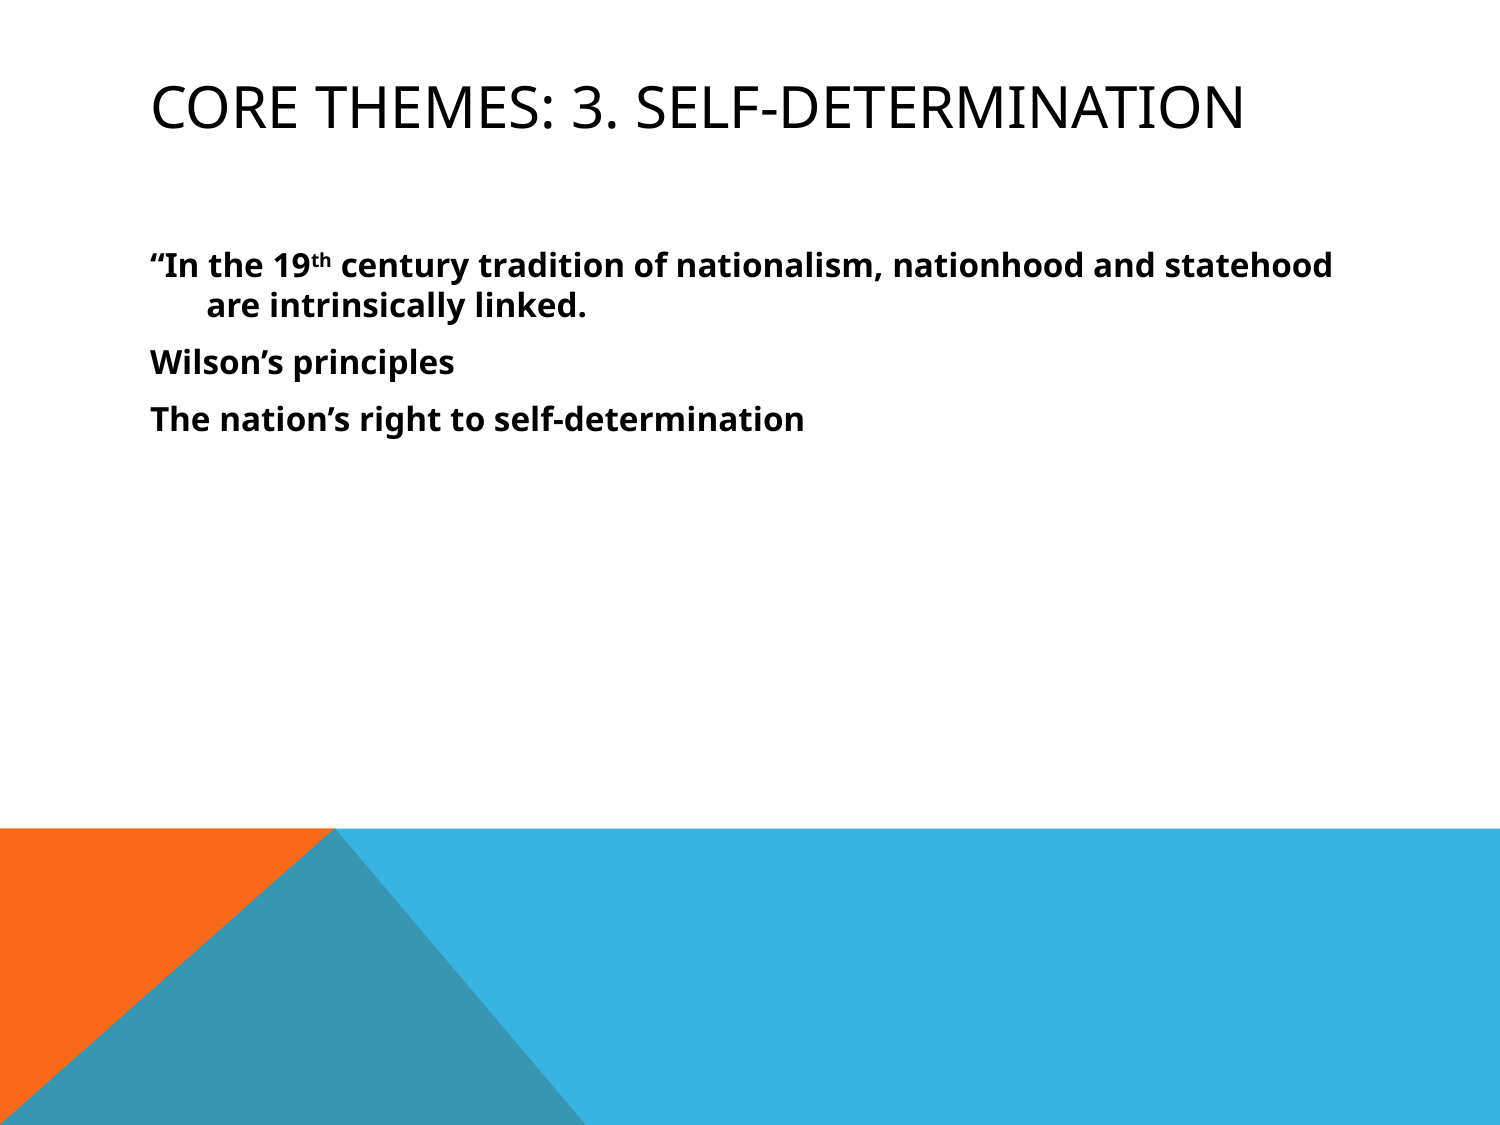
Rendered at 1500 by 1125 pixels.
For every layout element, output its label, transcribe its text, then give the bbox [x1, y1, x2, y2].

list “In the 19th century tradition of nationalism, nationhood and statehood are intrinsically linked. Wilson’s principles The nation’s right to self-determination [135, 180, 1369, 768]
title Core Themes: 3. Self-determination [135, 60, 1369, 150]
